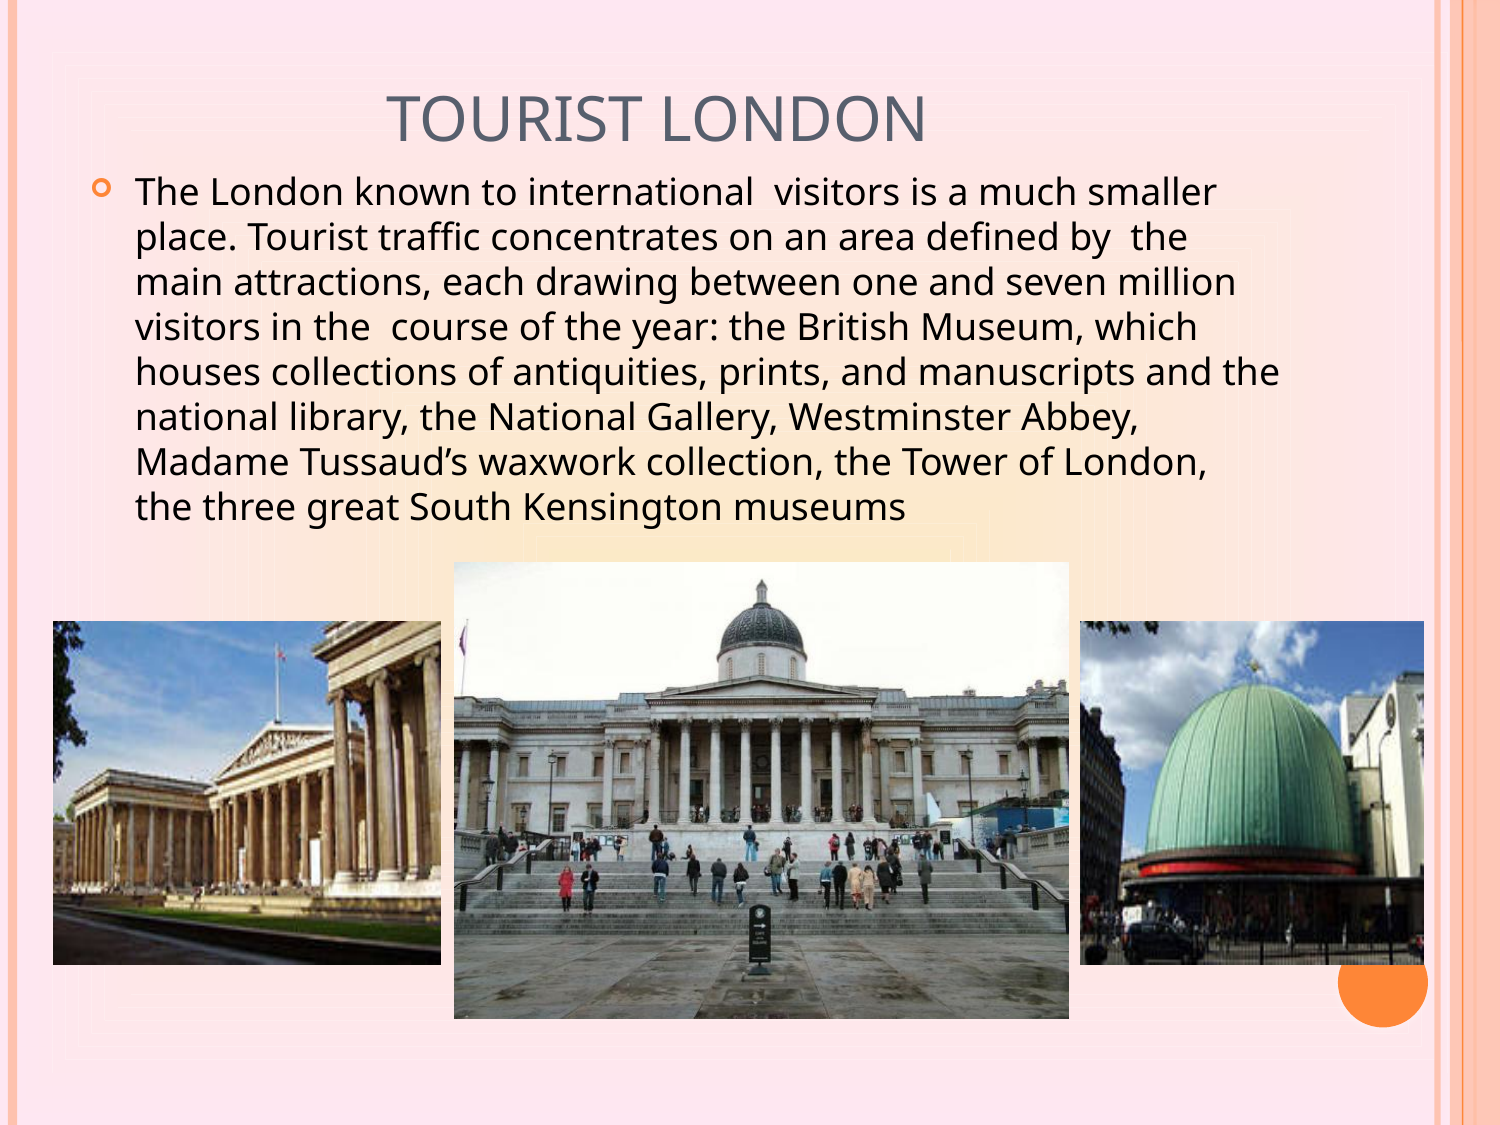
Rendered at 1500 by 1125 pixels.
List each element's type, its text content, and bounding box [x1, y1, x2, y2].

picture [454, 562, 1070, 1020]
title Tourist London [371, 45, 1300, 160]
picture [1080, 621, 1424, 965]
picture [52, 621, 441, 965]
list The London known to international visitors is a much smaller place. Tourist traffic concentrates on an area defined by the main attractions, each drawing between one and seven million visitors in the course of the year: the British Museum, which houses collections of antiquities, prints, and manuscripts and the national library, the National Gallery, Westminster Abbey, Madame Tussaud’s waxwork collection, the Tower of London, the three great South Kensington museums [75, 160, 1300, 1062]
